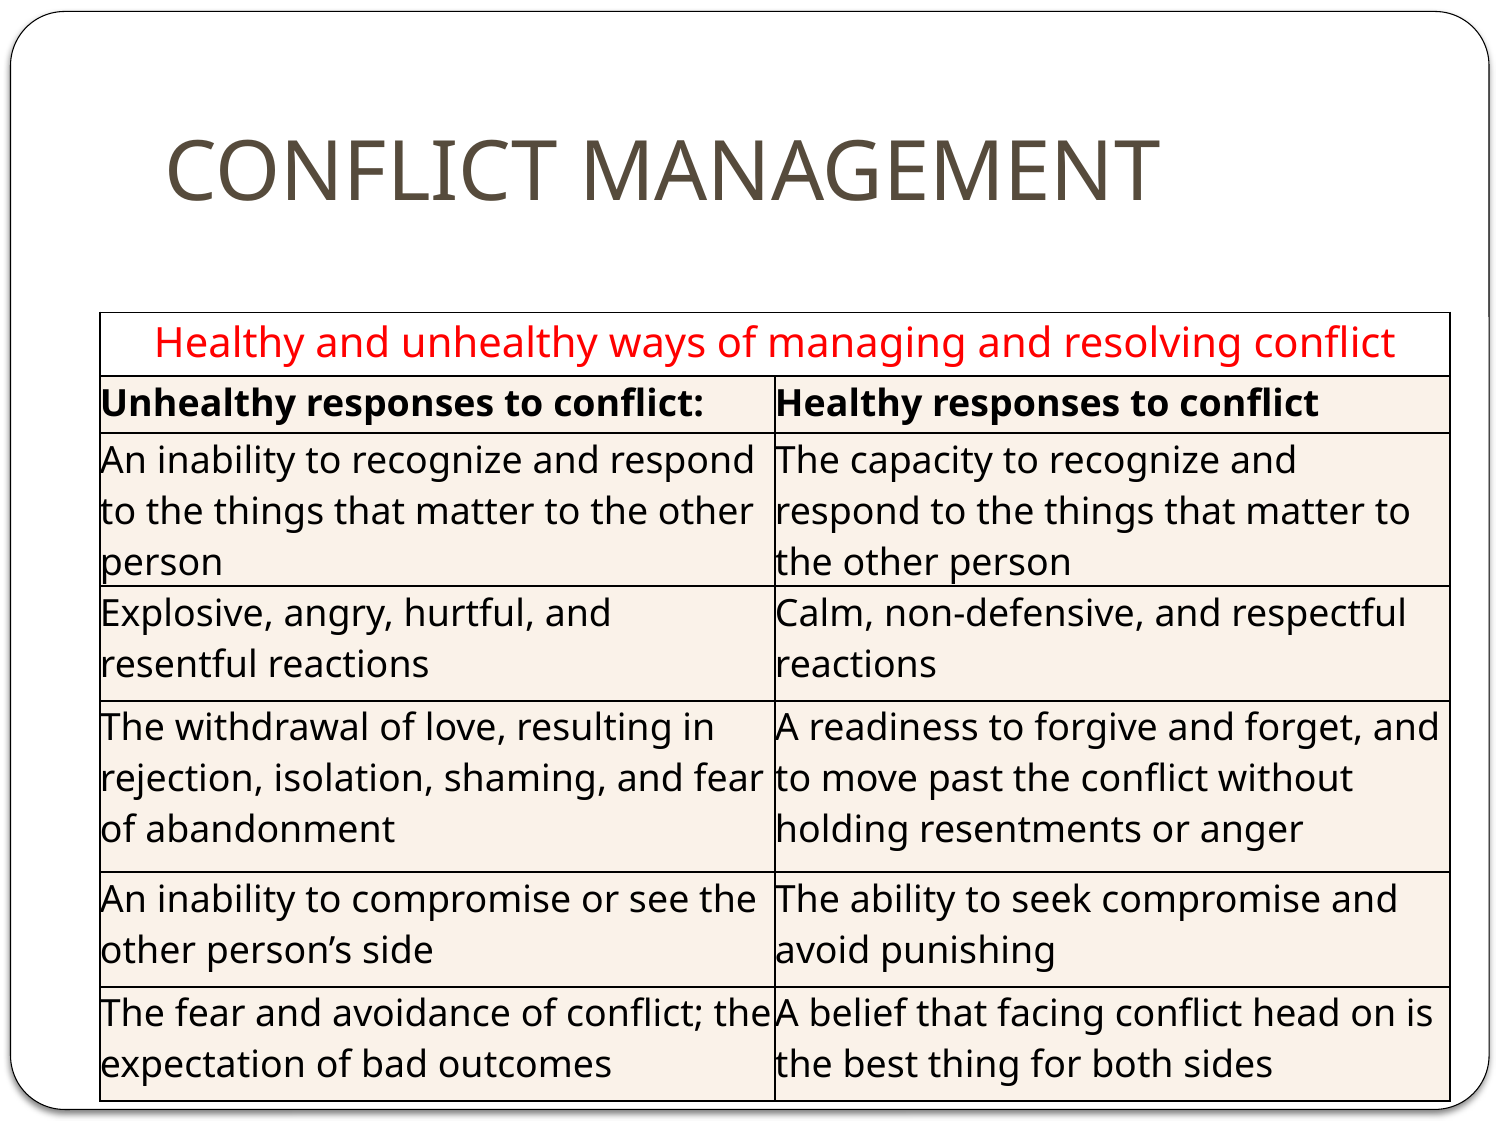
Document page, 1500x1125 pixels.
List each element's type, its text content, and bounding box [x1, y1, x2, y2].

table_cell An inability to compromise or see the other person’s side [101, 873, 774, 986]
title CONFLICT MANAGEMENT [150, 45, 1425, 233]
table_cell The capacity to recognize and respond to the things that matter to the other person [776, 434, 1449, 585]
table_cell The fear and avoidance of conflict; the expectation of bad outcomes [101, 988, 774, 1100]
table_cell Explosive, angry, hurtful, and resentful reactions [101, 587, 774, 700]
table_cell A belief that facing conflict head on is the best thing for both sides [776, 988, 1449, 1100]
table_cell Healthy responses to conflict [776, 377, 1449, 432]
table_cell A readiness to forgive and forget, and to move past the conflict without holding resentments or anger [776, 702, 1449, 871]
table_header Healthy and unhealthy ways of managing and resolving conflict [101, 313, 1449, 375]
table_cell The withdrawal of love, resulting in rejection, isolation, shaming, and fear of abandonment [101, 702, 774, 871]
table_cell Calm, non-defensive, and respectful reactions [776, 587, 1449, 700]
table_cell The ability to seek compromise and avoid punishing [776, 873, 1449, 986]
table_cell An inability to recognize and respond to the things that matter to the other person [101, 434, 774, 585]
table_cell Unhealthy responses to conflict: [101, 377, 774, 432]
